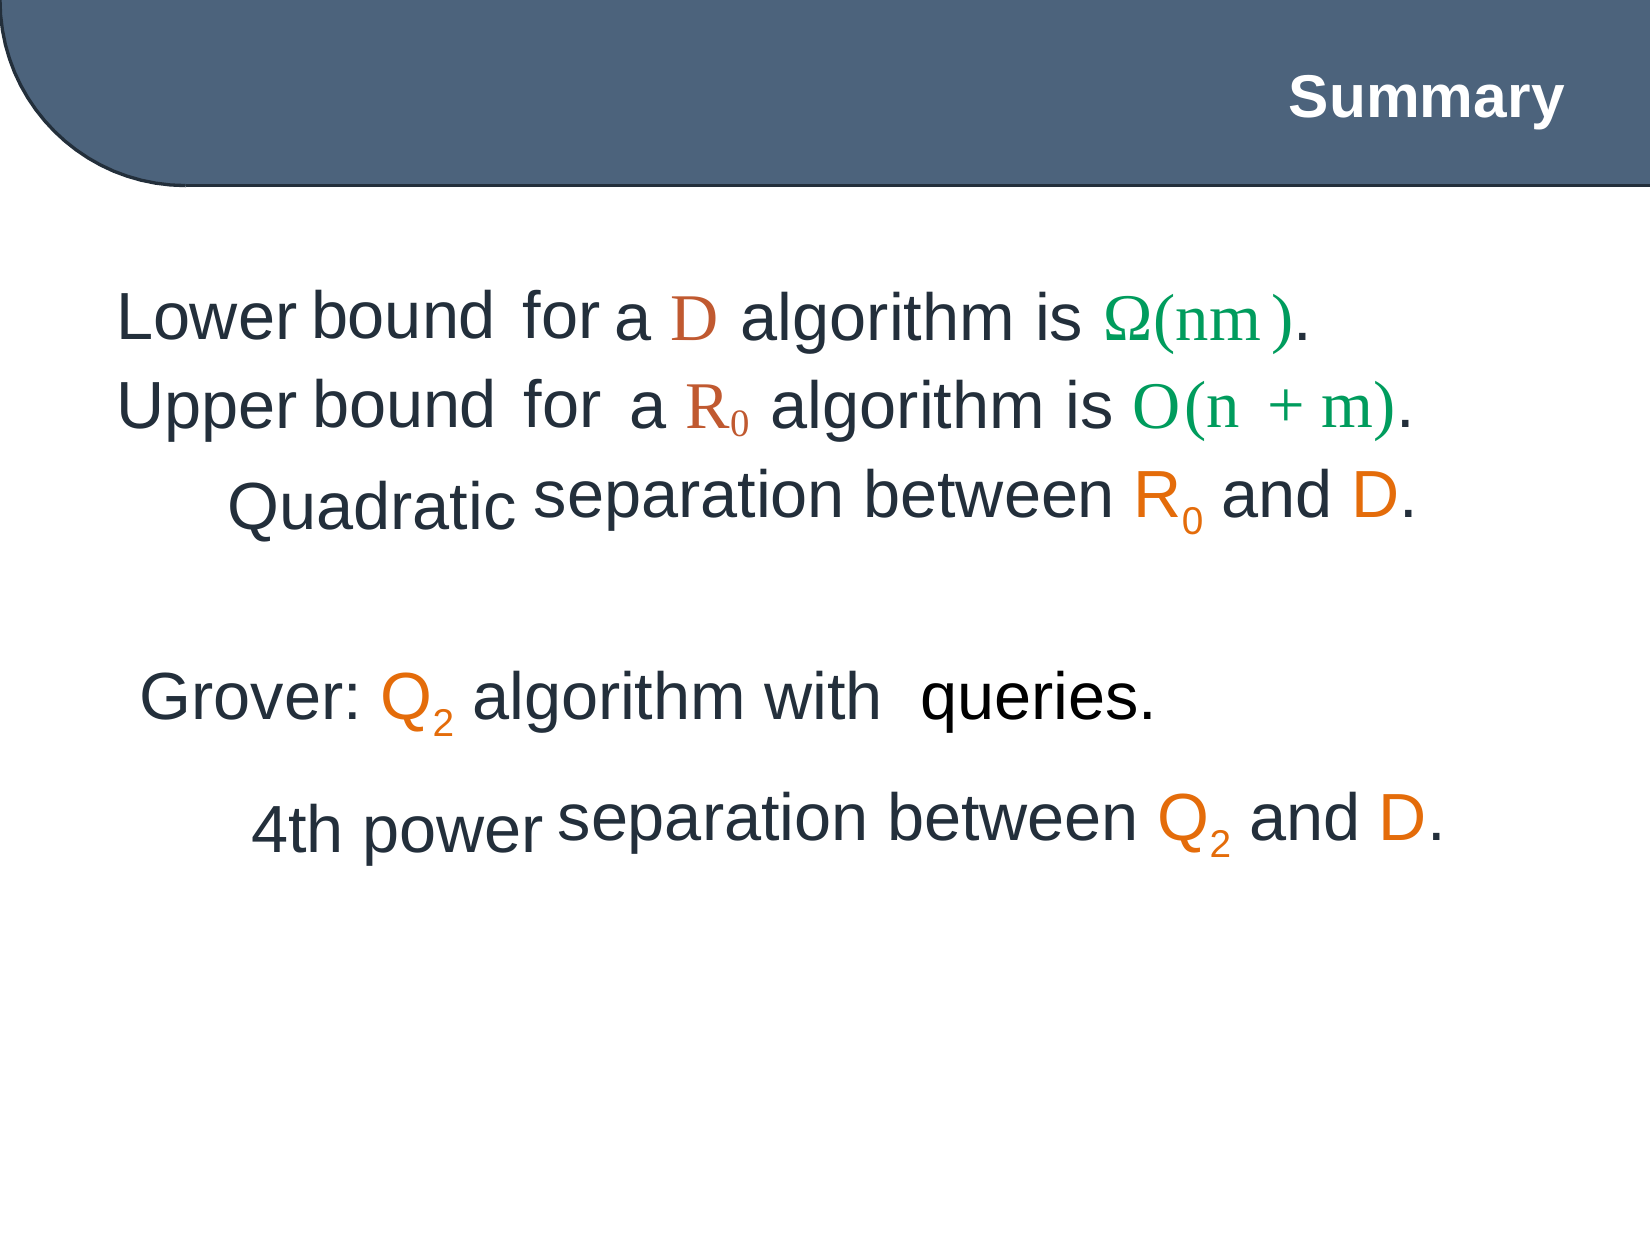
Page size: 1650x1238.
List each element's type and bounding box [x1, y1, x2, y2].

text_box [225, 497, 521, 544]
text_box [249, 820, 545, 868]
text_box [531, 496, 1437, 562]
text_box [113, 297, 1426, 452]
text_box [555, 819, 1461, 885]
text_box [0, 0, 1650, 186]
